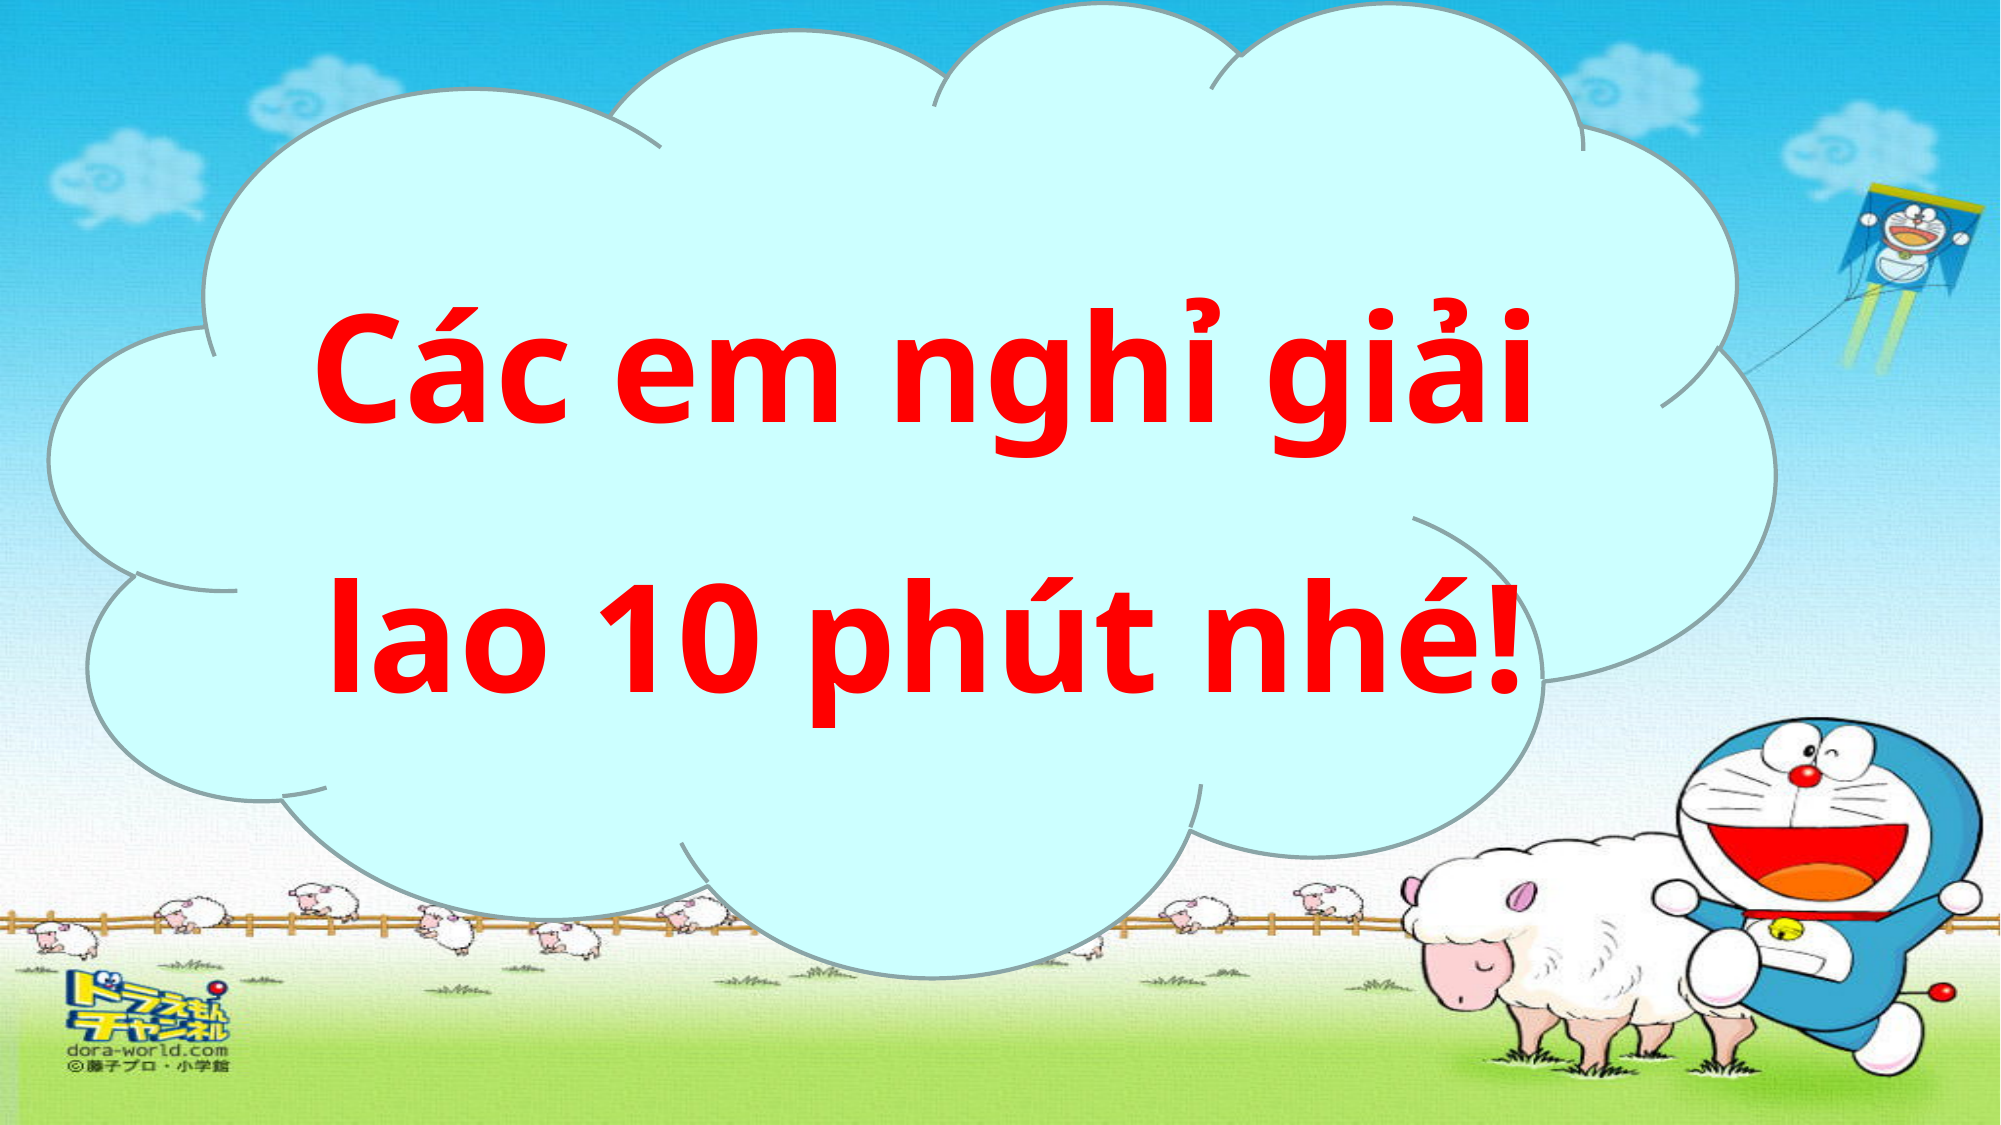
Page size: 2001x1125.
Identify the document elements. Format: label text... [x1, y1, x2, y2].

text_box Các em nghỉ giải lao 10 phút nhé! [212, 174, 1638, 730]
picture [0, 0, 2001, 1125]
text_box [252, 0, 1778, 660]
text_box [46, 237, 1537, 981]
